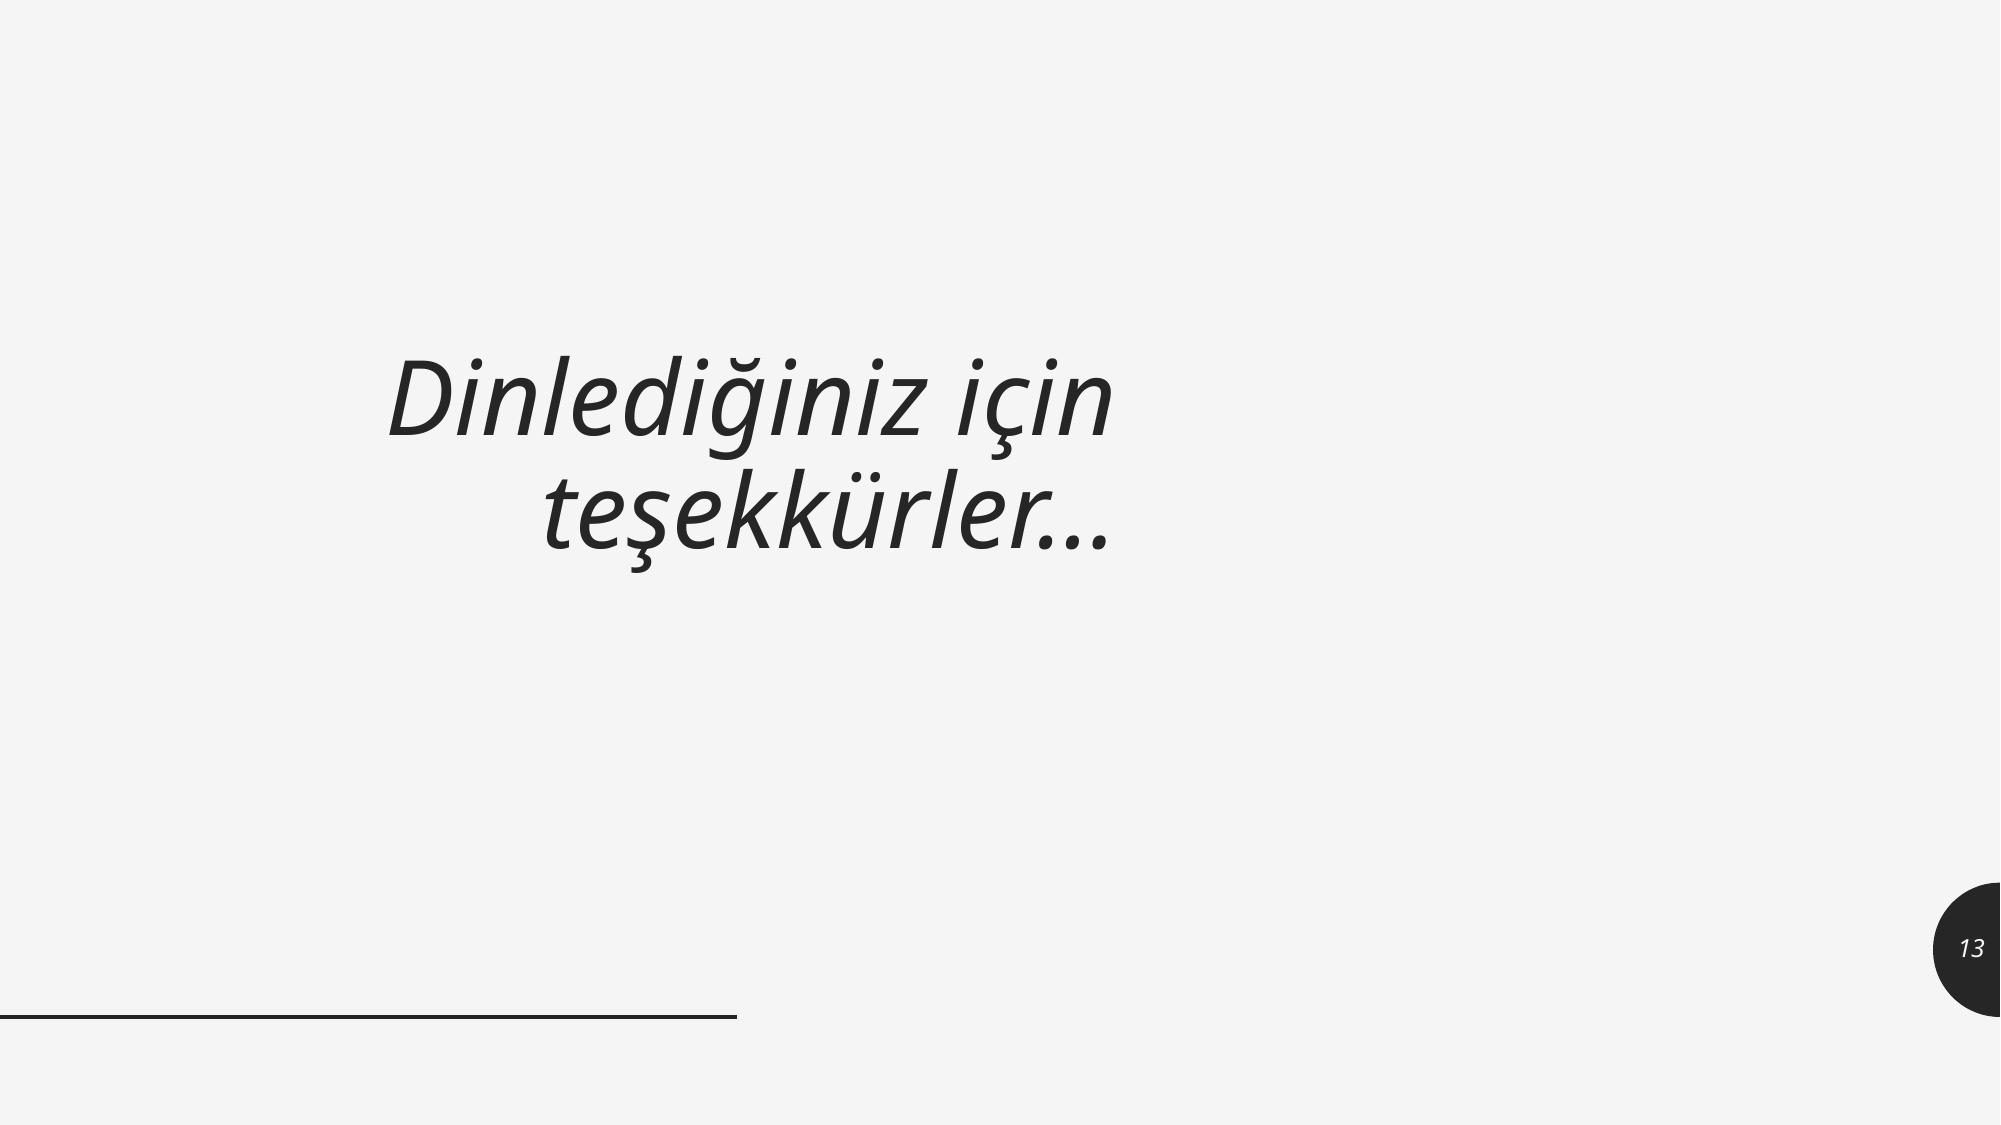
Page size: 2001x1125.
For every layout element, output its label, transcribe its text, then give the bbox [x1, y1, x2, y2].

title Dinlediğiniz için teşekkürler… [290, 338, 1133, 950]
slide_number 13 [1933, 919, 2000, 980]
